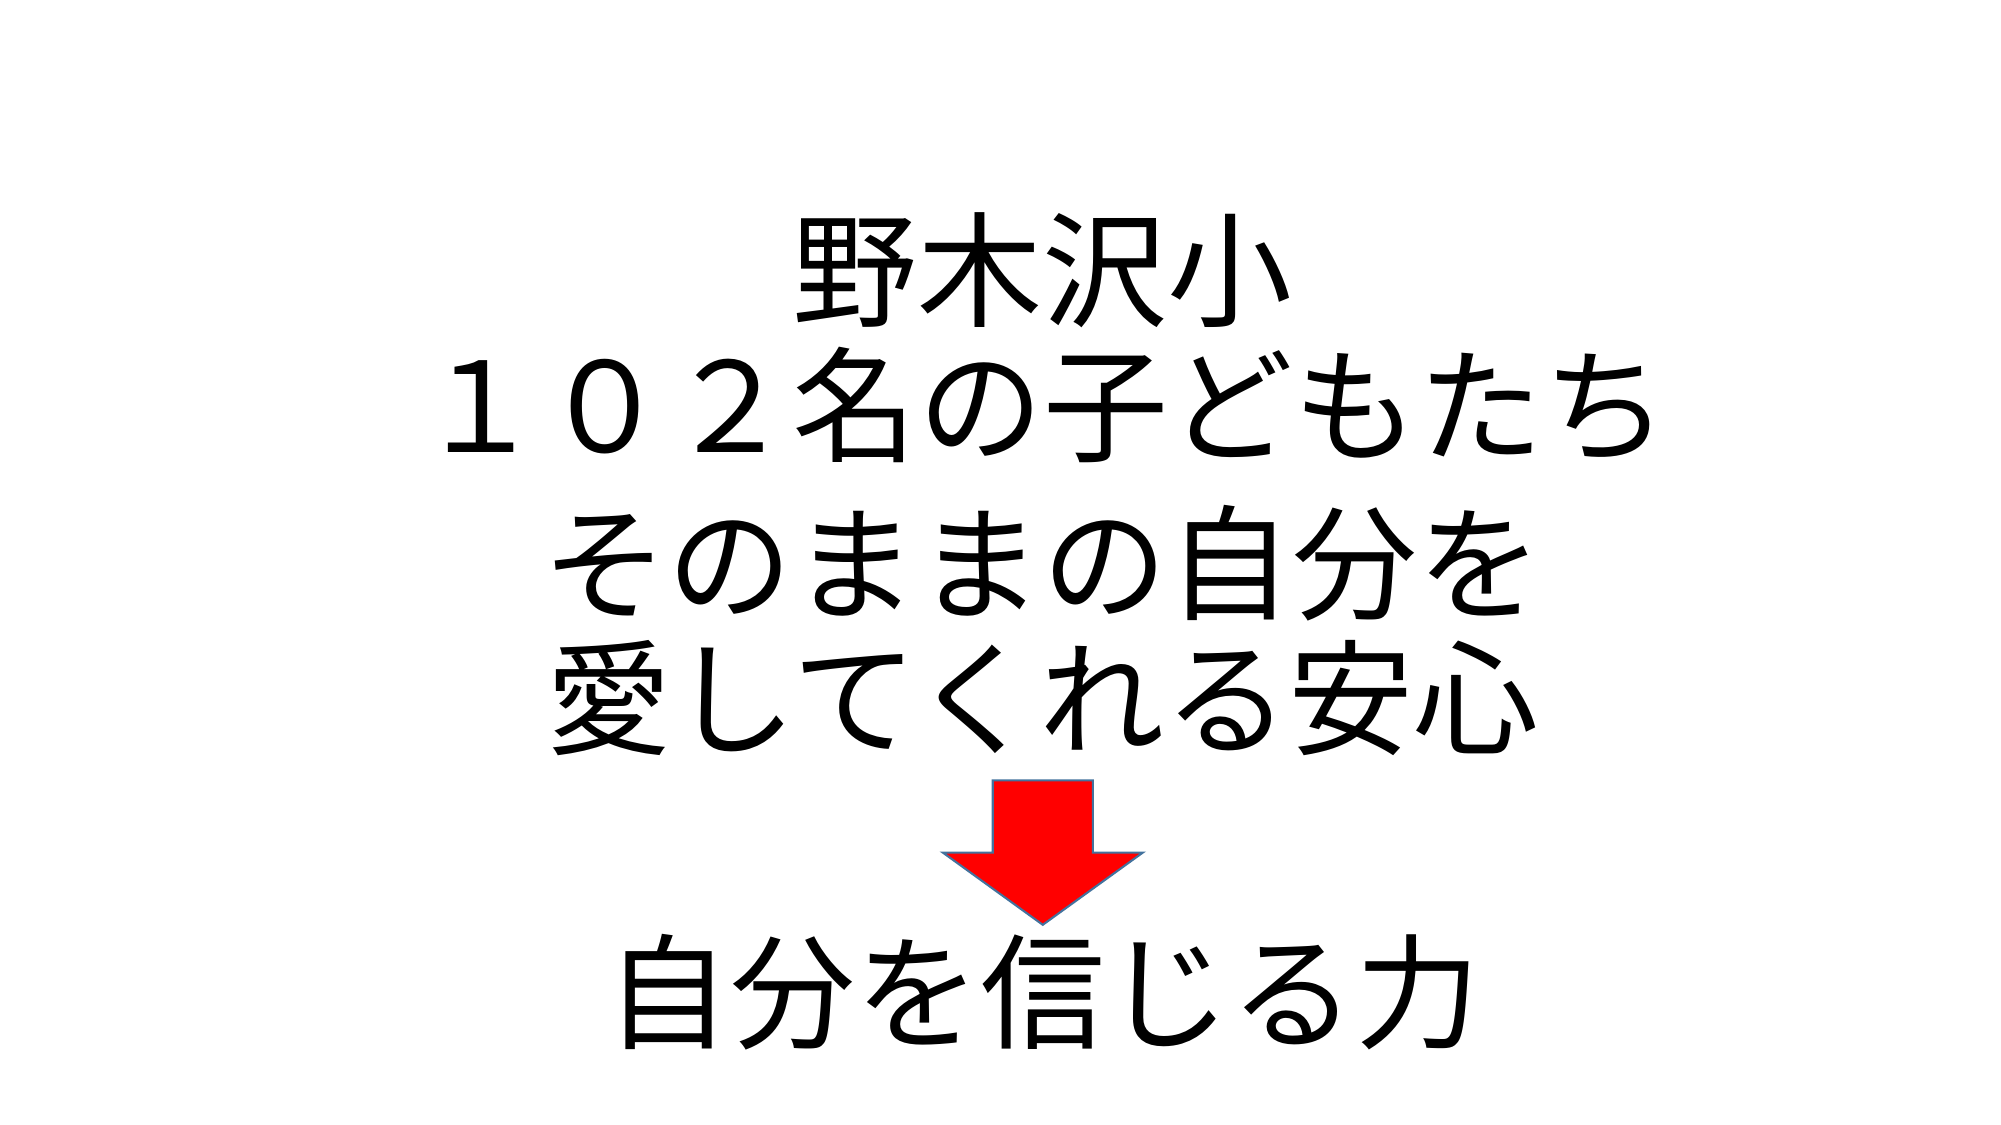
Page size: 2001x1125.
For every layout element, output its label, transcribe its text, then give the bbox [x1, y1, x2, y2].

text_box 自分を信じる力 [150, 923, 1935, 1074]
text_box [939, 779, 1147, 923]
text_box そのままの自分を 愛してくれる安心 [150, 486, 1935, 781]
title 野木沢小 １０２名の子どもたち [235, 174, 1850, 486]
